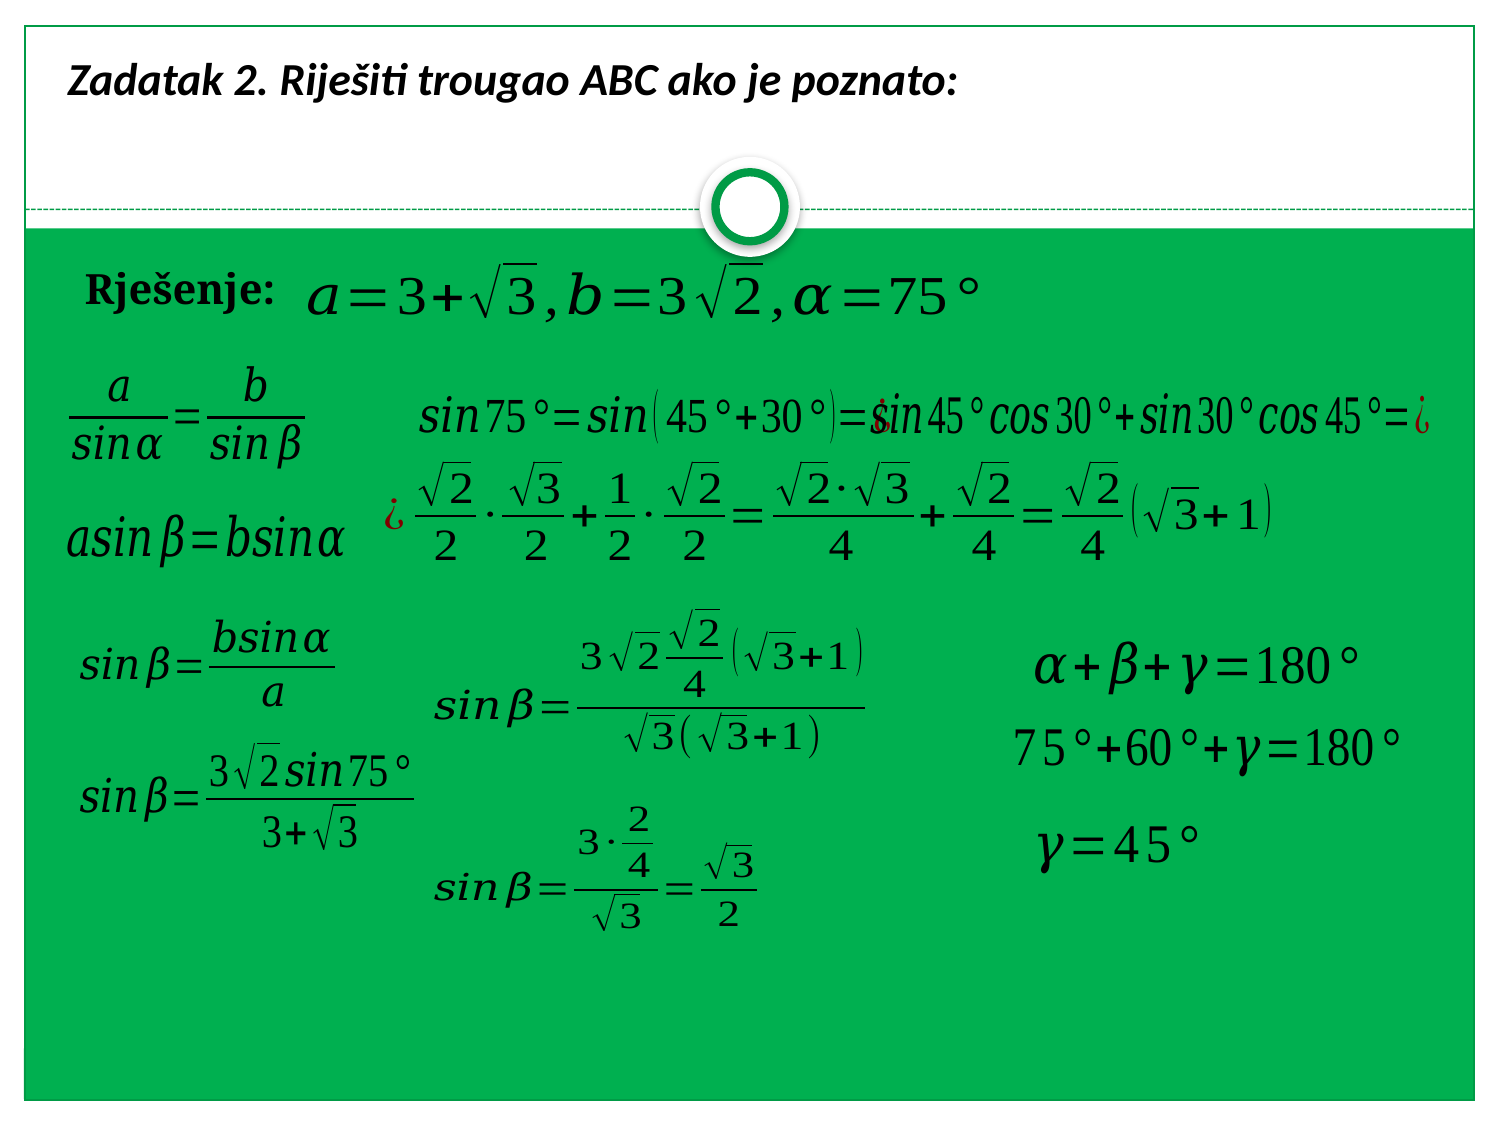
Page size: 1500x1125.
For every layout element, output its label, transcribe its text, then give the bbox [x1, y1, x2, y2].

text_box Rješenje: [70, 255, 302, 321]
